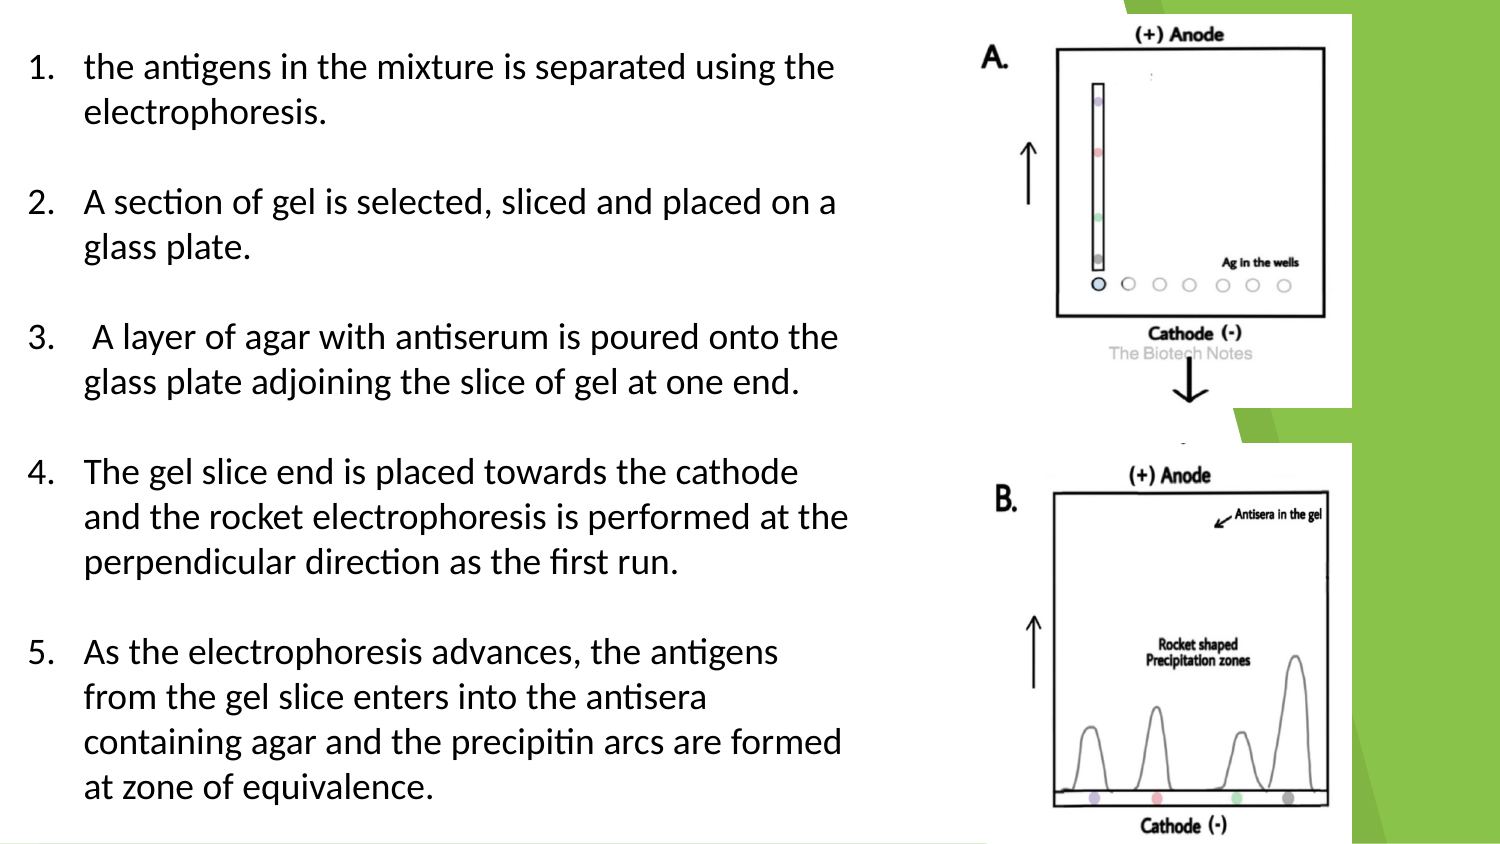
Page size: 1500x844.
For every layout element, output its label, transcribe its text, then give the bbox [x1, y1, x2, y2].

picture [974, 13, 1352, 409]
picture [987, 442, 1352, 844]
text_box the antigens in the mixture is separated using the electrophoresis. A section of gel is selected, sliced and placed on a glass plate. A layer of agar with antiserum is poured onto the glass plate adjoining the slice of gel at one end. The gel slice end is placed towards the cathode and the rocket electrophoresis is performed at the perpendicular direction as the first run. As the electrophoresis advances, the antigens from the gel slice enters into the antisera containing agar and the precipitin arcs are formed at zone of equivalence. [12, 34, 875, 815]
